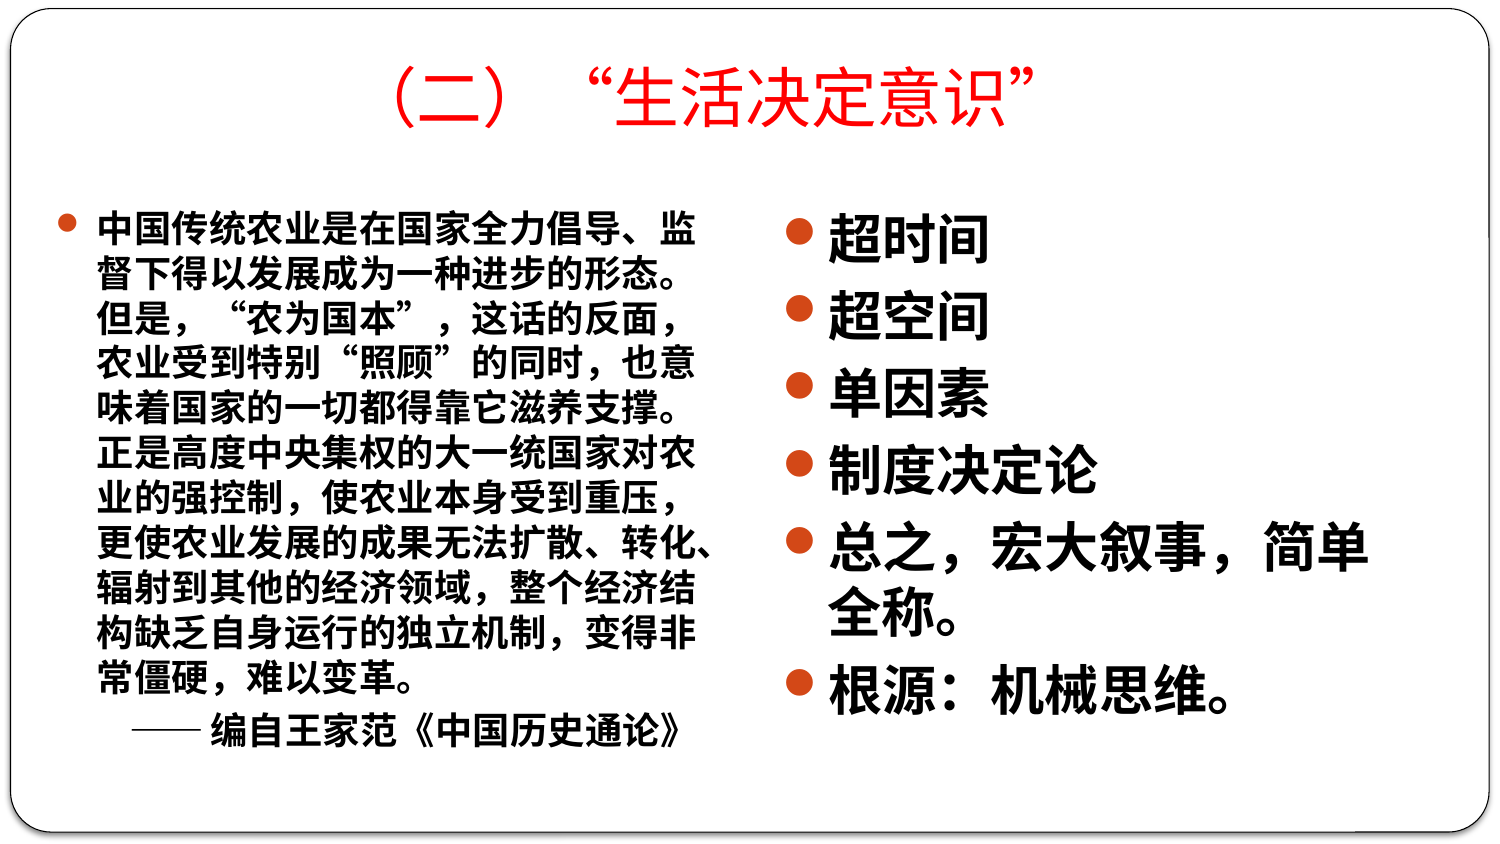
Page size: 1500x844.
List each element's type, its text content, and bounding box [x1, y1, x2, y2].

list 超时间 超空间 单因素 制度决定论 总之，宏大叙事，简单全称。 根源：机械思维。 [767, 197, 1440, 801]
list 中国传统农业是在国家全力倡导、监督下得以发展成为一种进步的形态。但是，“农为国本”，这话的反面，农业受到特别“照顾”的同时，也意味着国家的一切都得靠它滋养支撑。正是高度中央集权的大一统国家对农业的强控制，使农业本身受到重压，更使农业发展的成果无法扩散、转化、辐射到其他的经济领域，整个经济结构缺乏自身运行的独立机制，变得非常僵硬，难以变革。 ——编自王家范《中国历史通论》 [40, 197, 713, 801]
text_box （二）“生活决定意识” [183, 48, 1242, 151]
